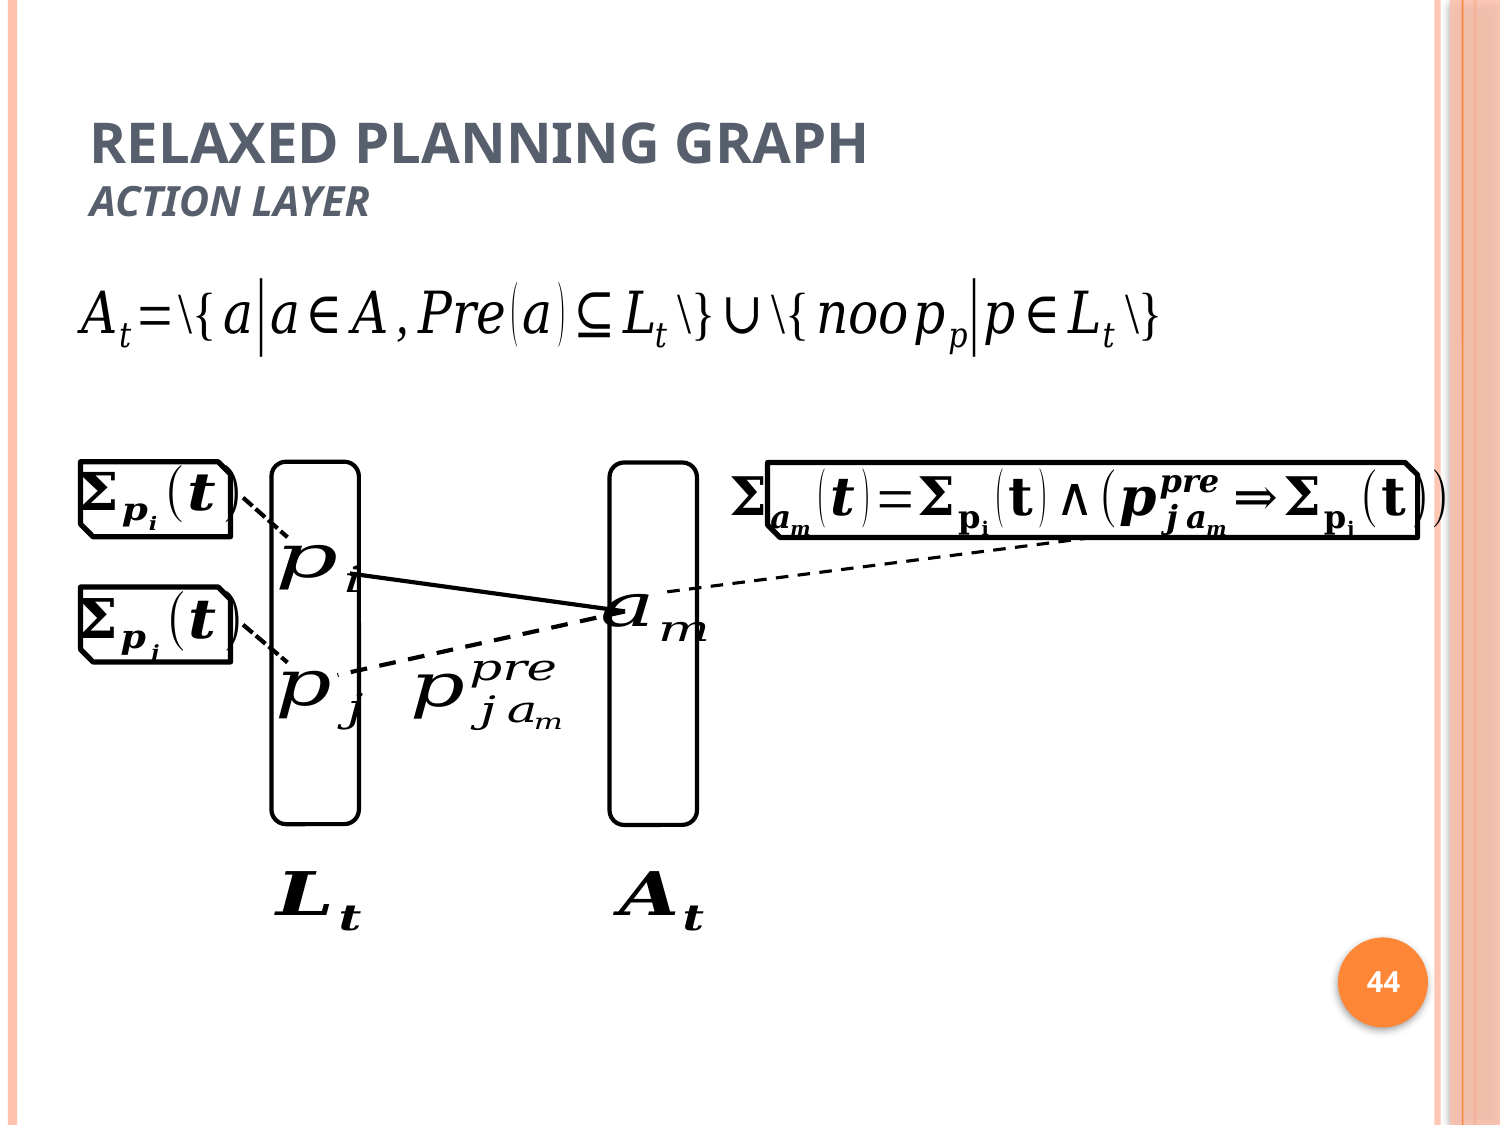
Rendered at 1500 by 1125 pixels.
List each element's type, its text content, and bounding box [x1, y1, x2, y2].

text_box [607, 460, 700, 828]
text_box [269, 459, 362, 827]
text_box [661, 499, 769, 593]
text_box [74, 461, 244, 538]
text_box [242, 497, 288, 538]
slide_number 44 [1333, 940, 1434, 1027]
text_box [74, 586, 244, 663]
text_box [336, 610, 626, 676]
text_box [349, 573, 626, 609]
text_box [765, 460, 1420, 540]
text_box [242, 624, 288, 663]
